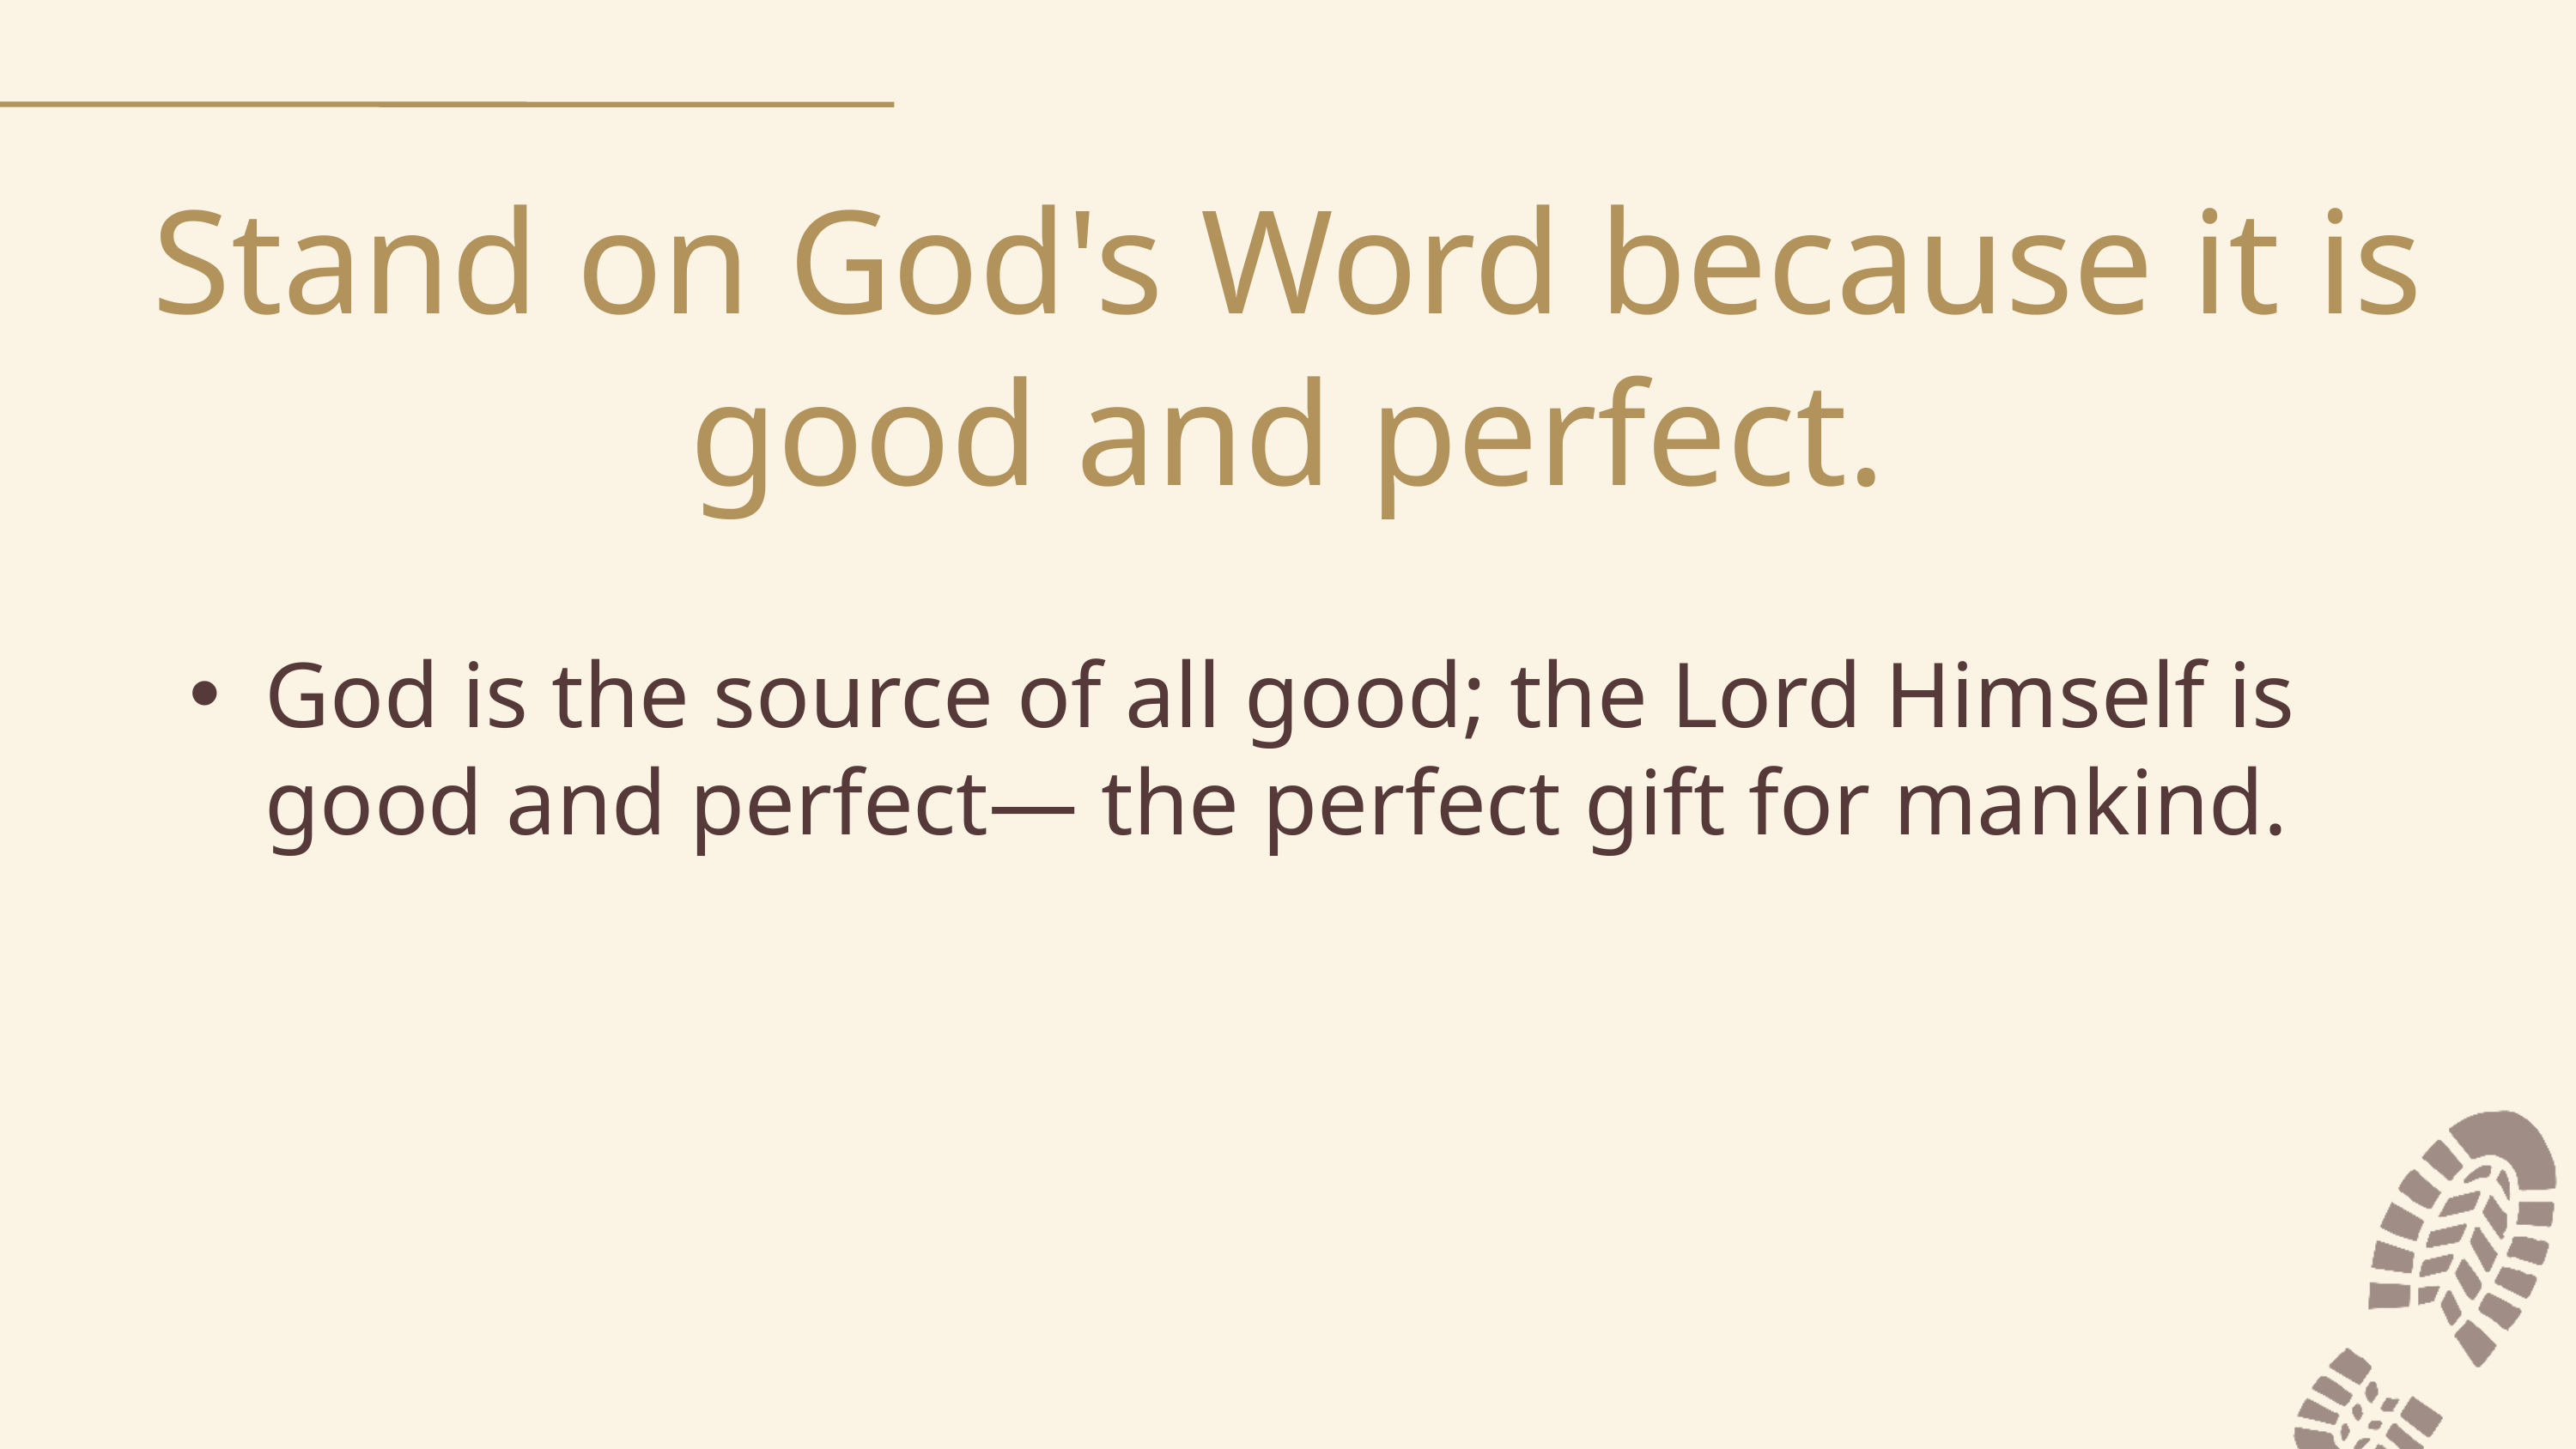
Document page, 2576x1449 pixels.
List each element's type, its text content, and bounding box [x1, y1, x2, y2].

text_box Stand on God's Word because it is good and perfect. [72, 170, 2504, 514]
picture [2347, 1094, 2515, 1449]
text_box God is the source of all good; the Lord Himself is good and perfect— the perfect gift for mankind. [112, 639, 2432, 959]
